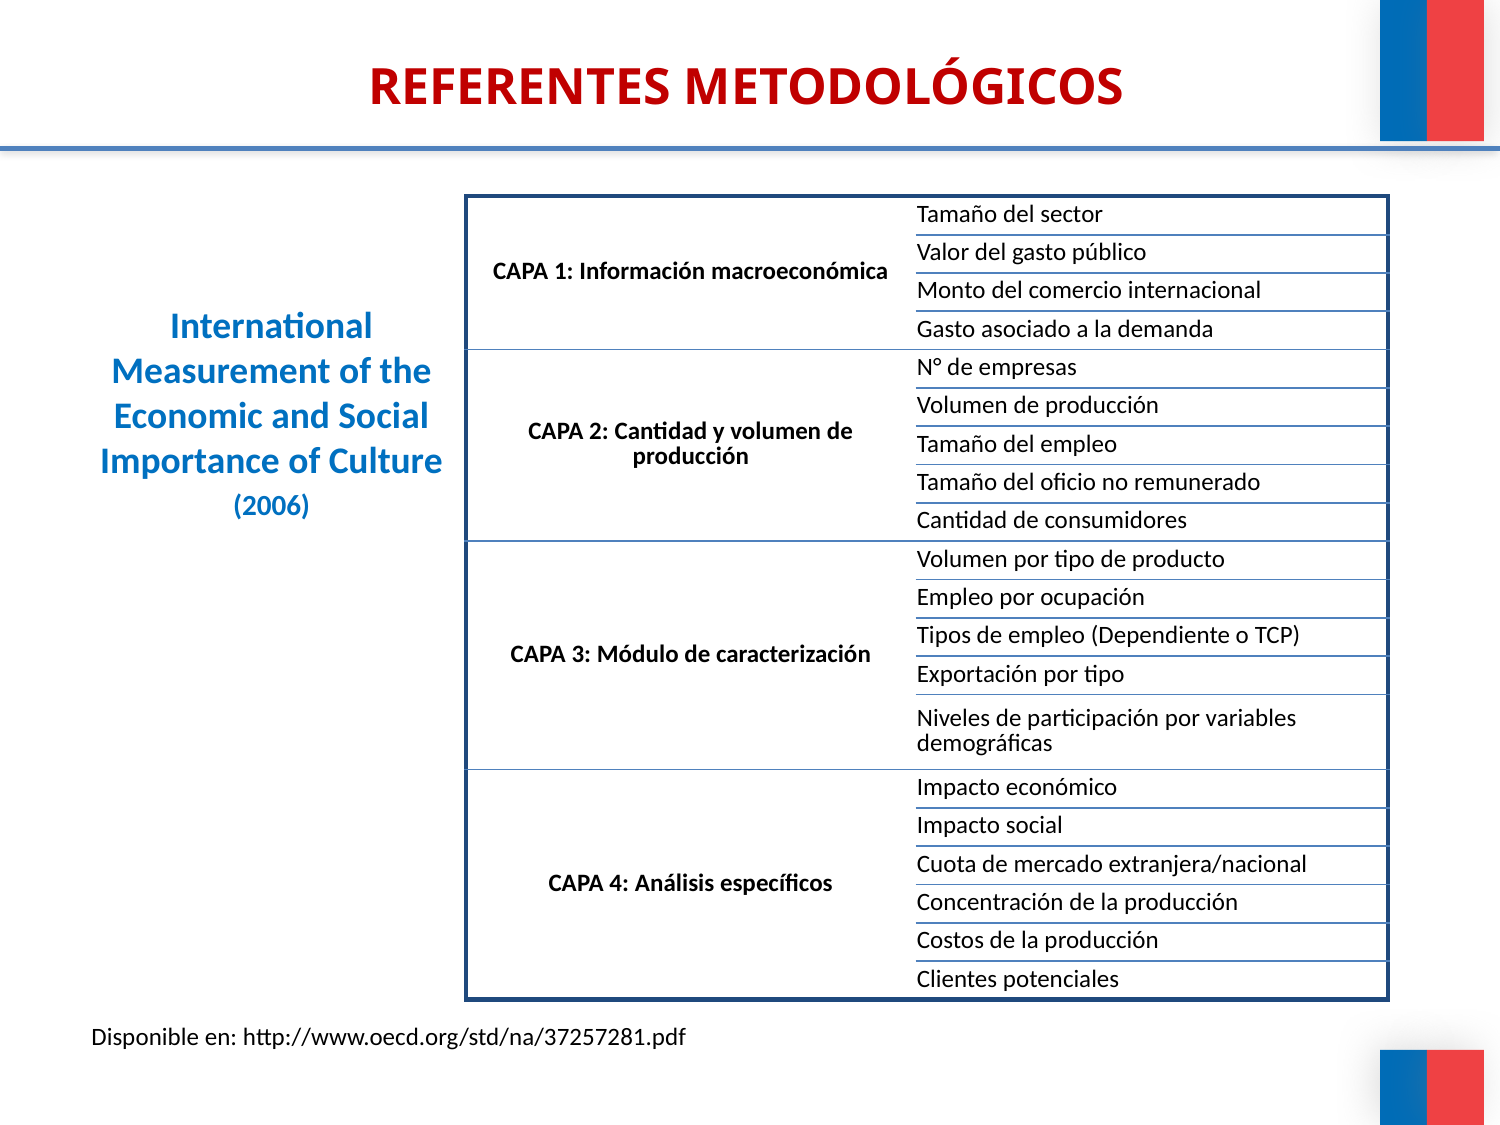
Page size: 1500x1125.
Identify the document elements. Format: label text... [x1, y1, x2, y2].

table_cell Empleo por ocupación [916, 580, 1386, 617]
table_cell Tamaño del oficio no remunerado [916, 465, 1386, 502]
table_header CAPA 1: Información macroeconómica [468, 198, 916, 349]
table_cell Exportación por tipo [916, 657, 1386, 694]
text_box REFERENTES METODOLÓGICOS [76, 47, 1417, 138]
table_cell Concentración de la producción [916, 885, 1386, 922]
table_cell Costos de la producción [916, 924, 1386, 960]
table_cell Volumen por tipo de producto [916, 542, 1386, 579]
table_cell Tipos de empleo (Dependiente o TCP) [916, 619, 1386, 655]
table_cell Niveles de participación por variables demográficas [916, 695, 1386, 769]
table_cell CAPA 4: Análisis específicos [468, 770, 916, 997]
table_cell CAPA 3: Módulo de caracterización [468, 542, 916, 769]
table_cell Volumen de producción [916, 389, 1386, 425]
table_cell Monto del comercio internacional [916, 274, 1386, 310]
text_box International Measurement of the Economic and Social Importance of Culture (2006) [76, 243, 464, 611]
table_cell Clientes potenciales [916, 962, 1386, 997]
table_cell Impacto social [916, 809, 1386, 845]
table_cell CAPA 2: Cantidad y volumen de producción [468, 350, 916, 540]
table_cell Valor del gasto público [916, 236, 1386, 272]
table_cell Impacto económico [916, 770, 1386, 807]
table_cell Cuota de mercado extranjera/nacional [916, 847, 1386, 884]
table_cell Tamaño del empleo [916, 427, 1386, 464]
table_cell N° de empresas [916, 350, 1386, 387]
text_box Disponible en: http://www.oecd.org/std/na/37257281.pdf [76, 1013, 1128, 1058]
table_cell Cantidad de consumidores [916, 504, 1386, 540]
table_header Tamaño del sector [916, 198, 1386, 234]
table_cell Gasto asociado a la demanda [916, 312, 1386, 349]
